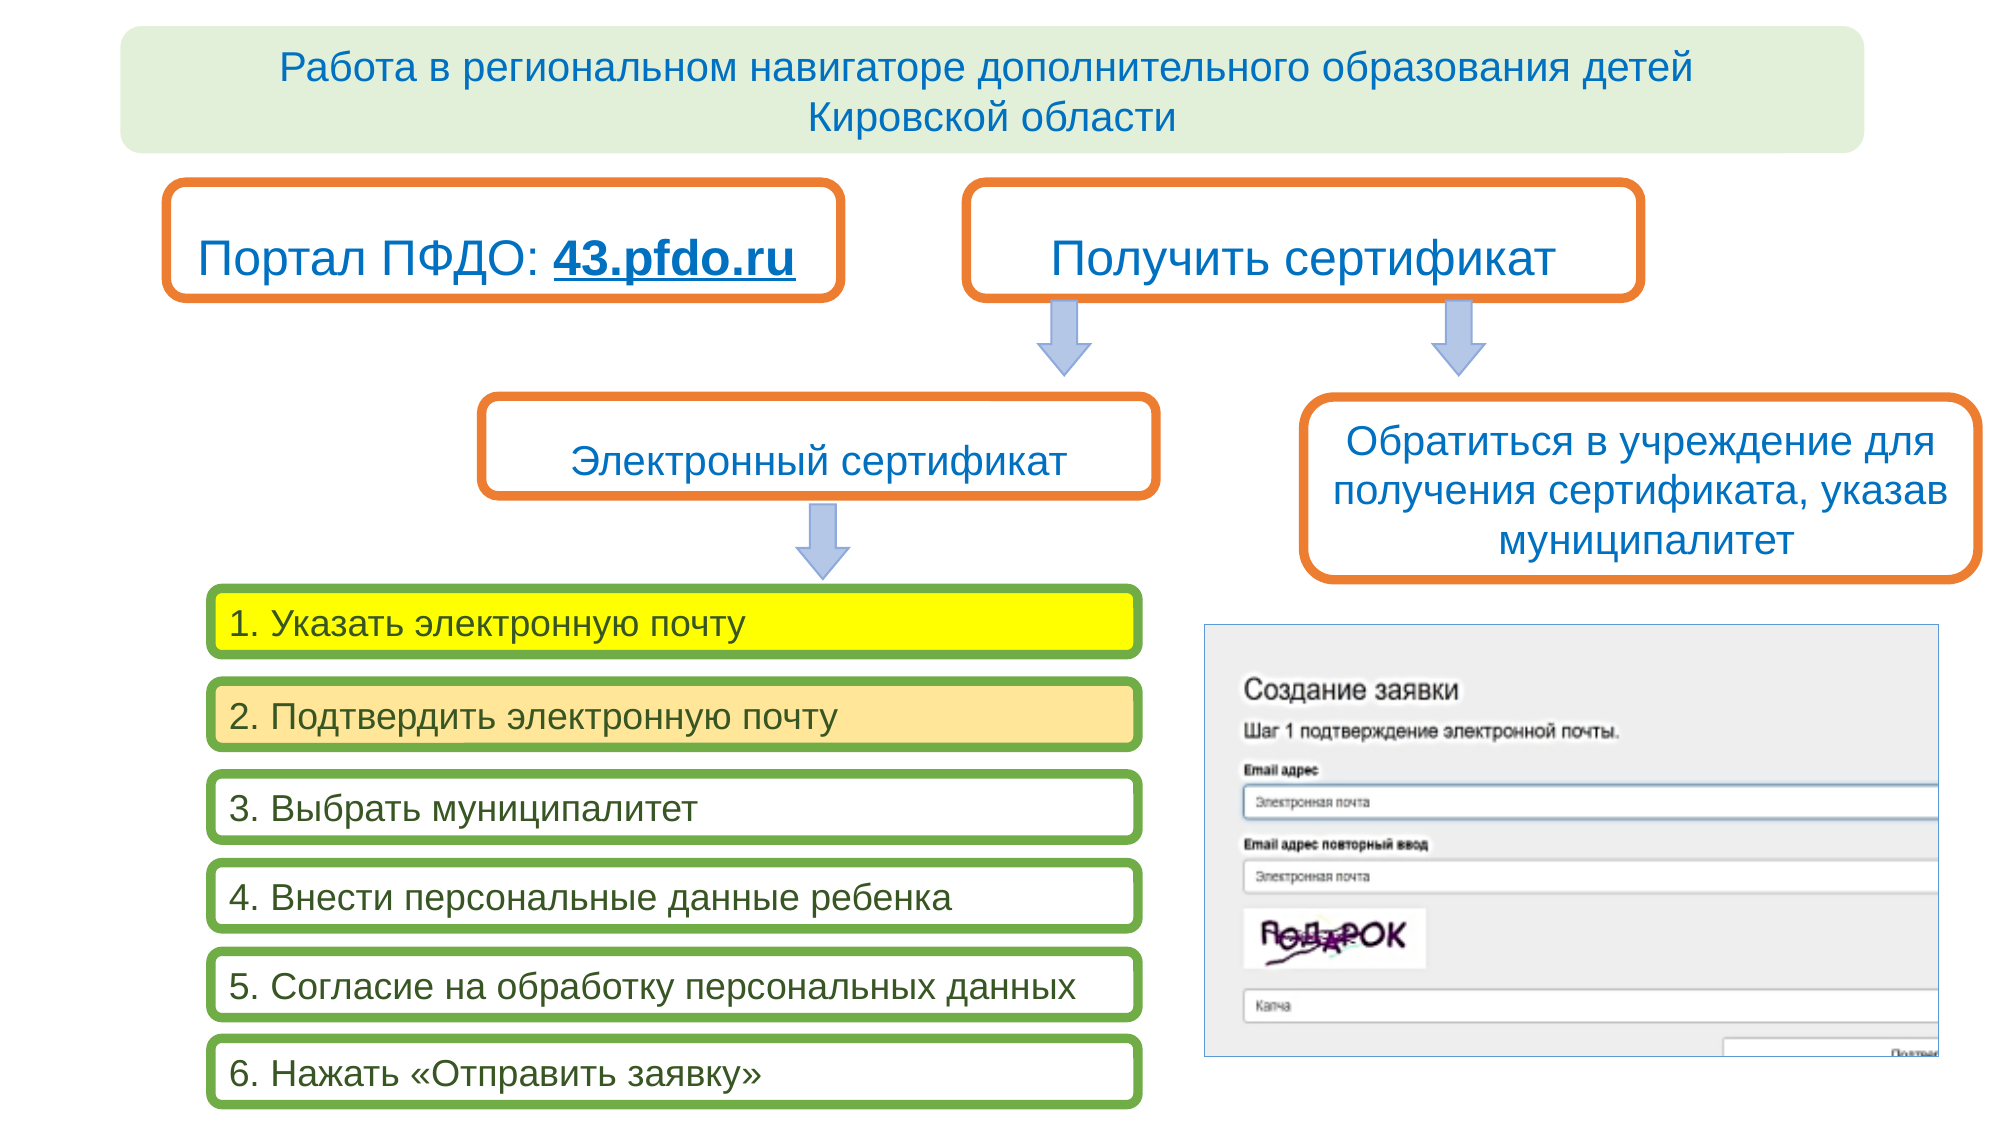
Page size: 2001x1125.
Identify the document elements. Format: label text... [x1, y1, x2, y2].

text_box 3. Выбрать муниципалитет [209, 772, 1140, 842]
text_box 4. Внести персональные данные ребенка [209, 861, 1140, 930]
text_box [1430, 299, 1487, 377]
text_box Получить сертификат [965, 181, 1642, 300]
text_box 6. Нажать «Отправить заявку» [209, 1037, 1140, 1106]
text_box [794, 503, 851, 581]
text_box [1036, 299, 1093, 377]
text_box Обратиться в учреждение для получения сертификата, указав муниципалитет [1302, 395, 1980, 581]
text_box Портал ПФДО: 43.pfdo.ru [165, 181, 842, 300]
text_box Работа в региональном навигаторе дополнительного образования детей Кировской области [120, 26, 1865, 154]
text_box 1. Указать электронную почту [209, 587, 1140, 656]
text_box 5. Согласие на обработку персональных данных [209, 950, 1140, 1019]
text_box Электронный сертификат [480, 395, 1158, 497]
text_box 2. Подтвердить электронную почту [209, 680, 1140, 749]
picture [1204, 624, 1939, 1058]
